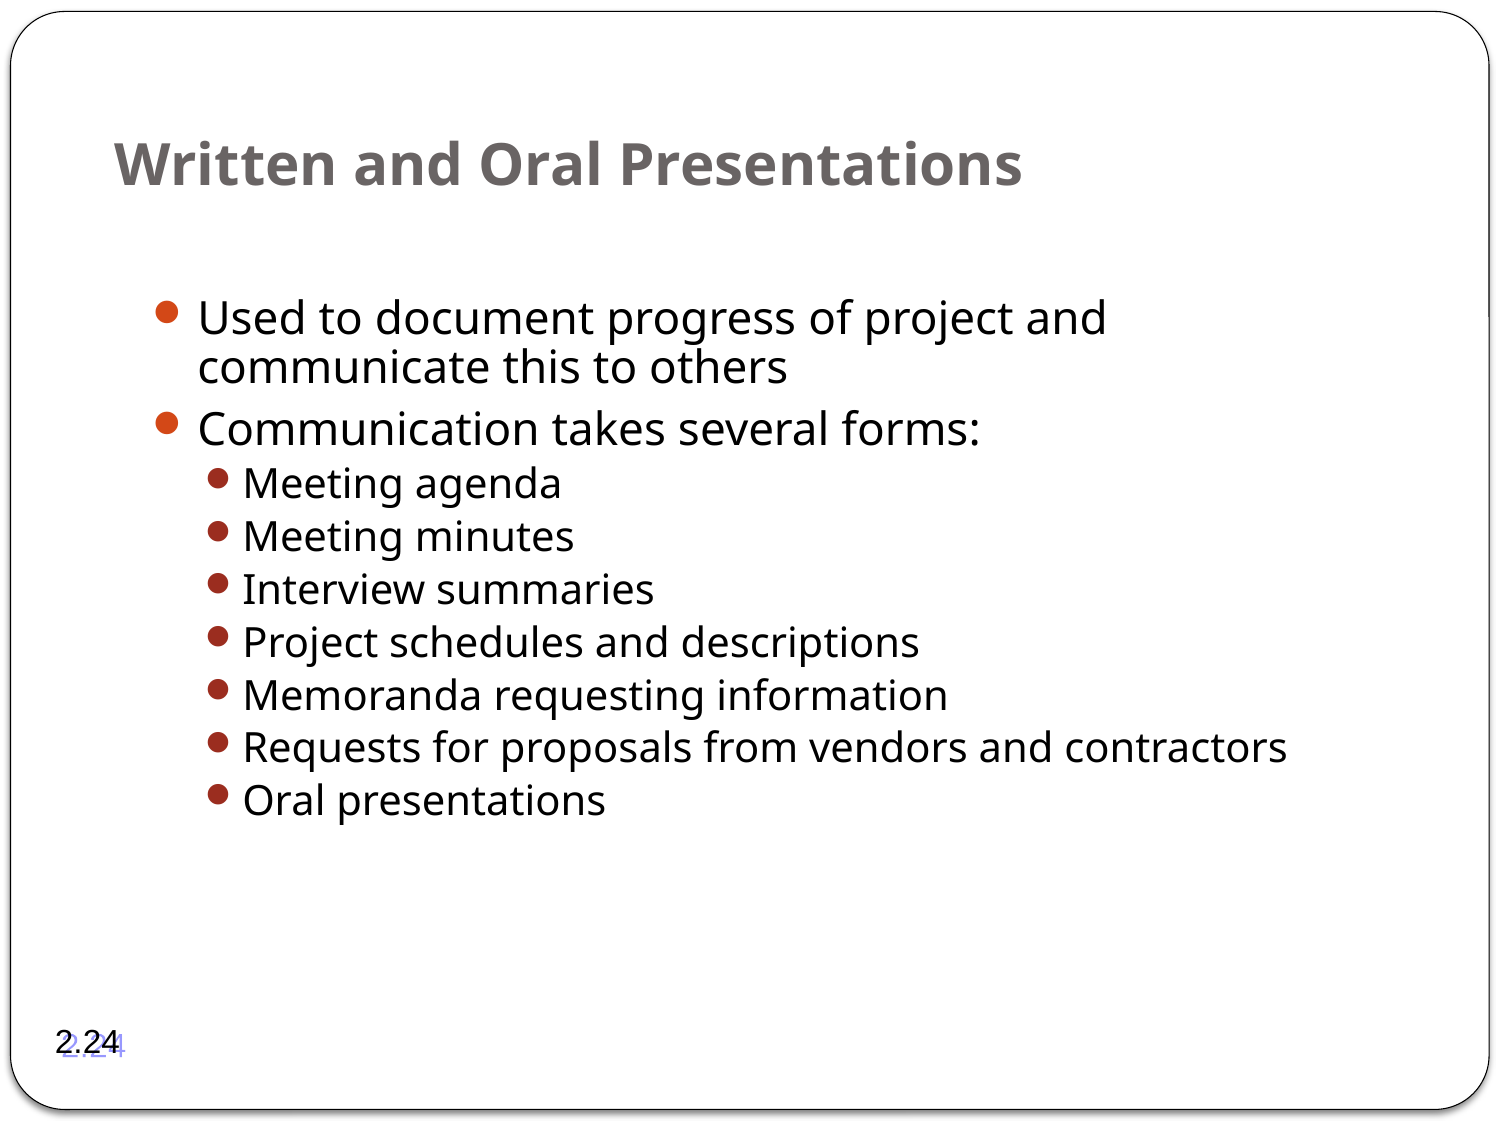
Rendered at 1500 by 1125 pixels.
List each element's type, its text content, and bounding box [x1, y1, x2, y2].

title Written and Oral Presentations [99, 112, 1375, 213]
text_box 2.24 [37, 1012, 138, 1107]
list Used to document progress of project and communicate this to others Communication takes several forms: Meeting agenda Meeting minutes Interview summaries Project schedules and descriptions Memoranda requesting information Requests for proposals from vendors and contractors Oral presentations [137, 287, 1413, 963]
